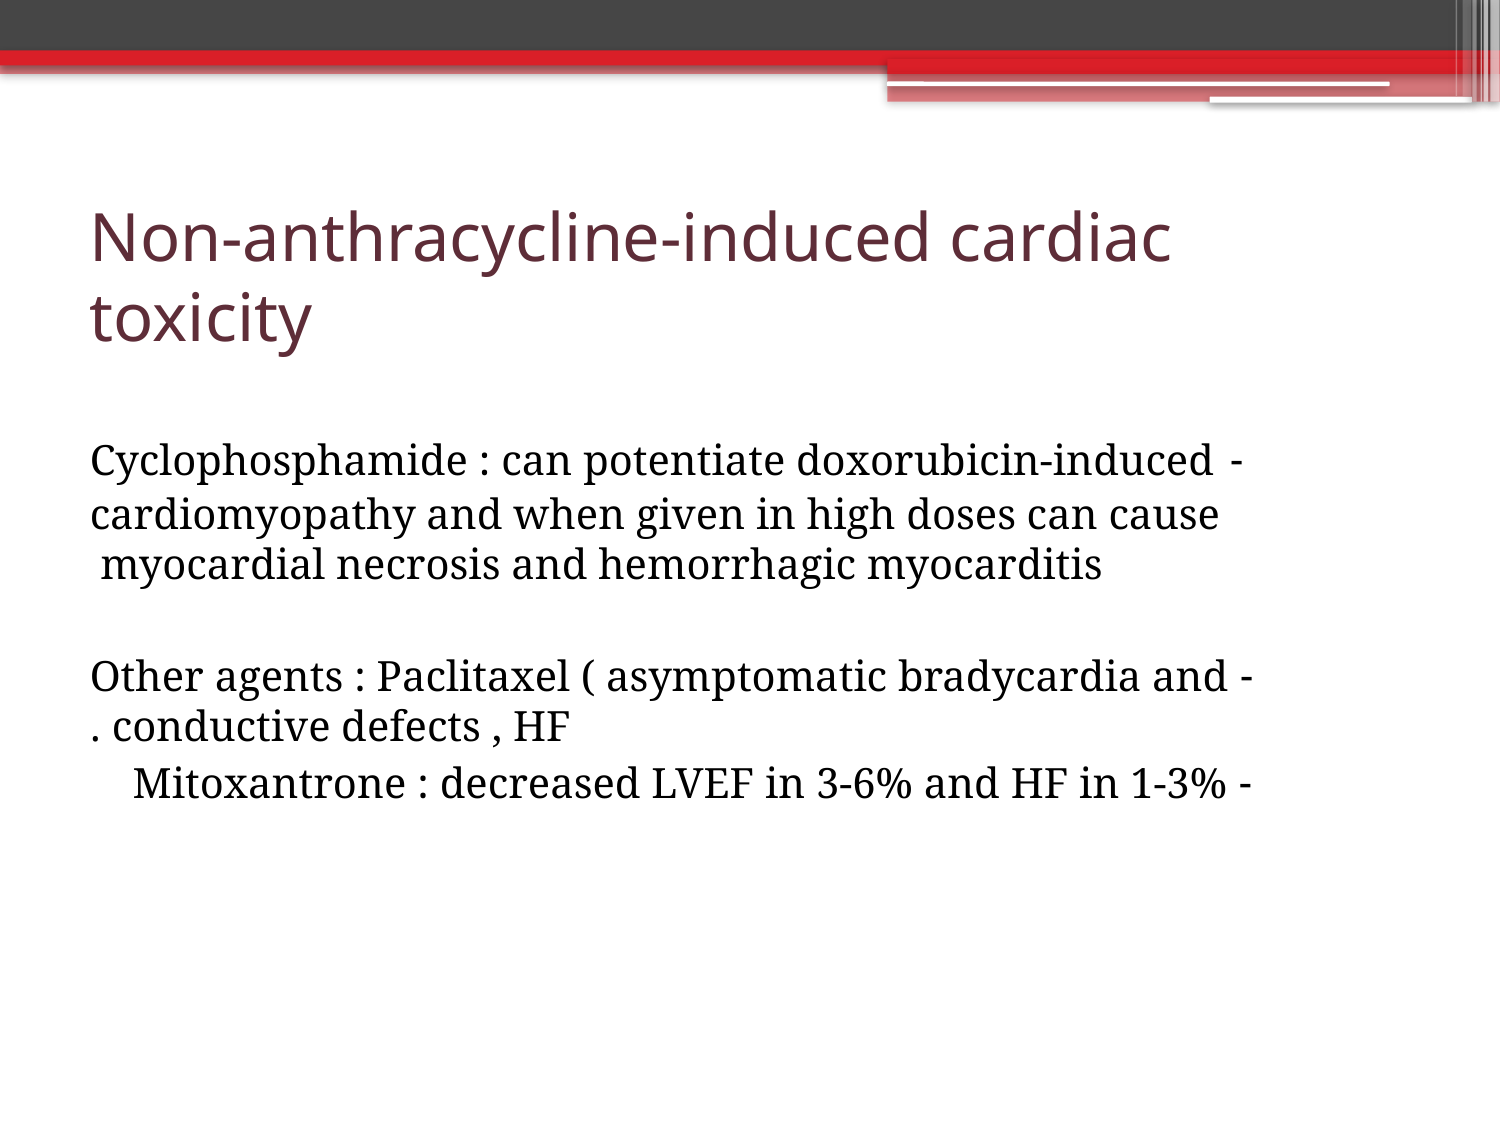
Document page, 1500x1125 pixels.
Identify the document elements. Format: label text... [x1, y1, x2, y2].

title Non-anthracycline-induced cardiac toxicity [75, 187, 1425, 363]
list - Cyclophosphamide : can potentiate doxorubicin-induced cardiomyopathy and when given in high doses can cause myocardial necrosis and hemorrhagic myocarditis - Other agents : Paclitaxel ( asymptomatic bradycardia and conductive defects , HF . - Mitoxantrone : decreased LVEF in 3-6% and HF in 1-3% [75, 410, 1425, 1079]
